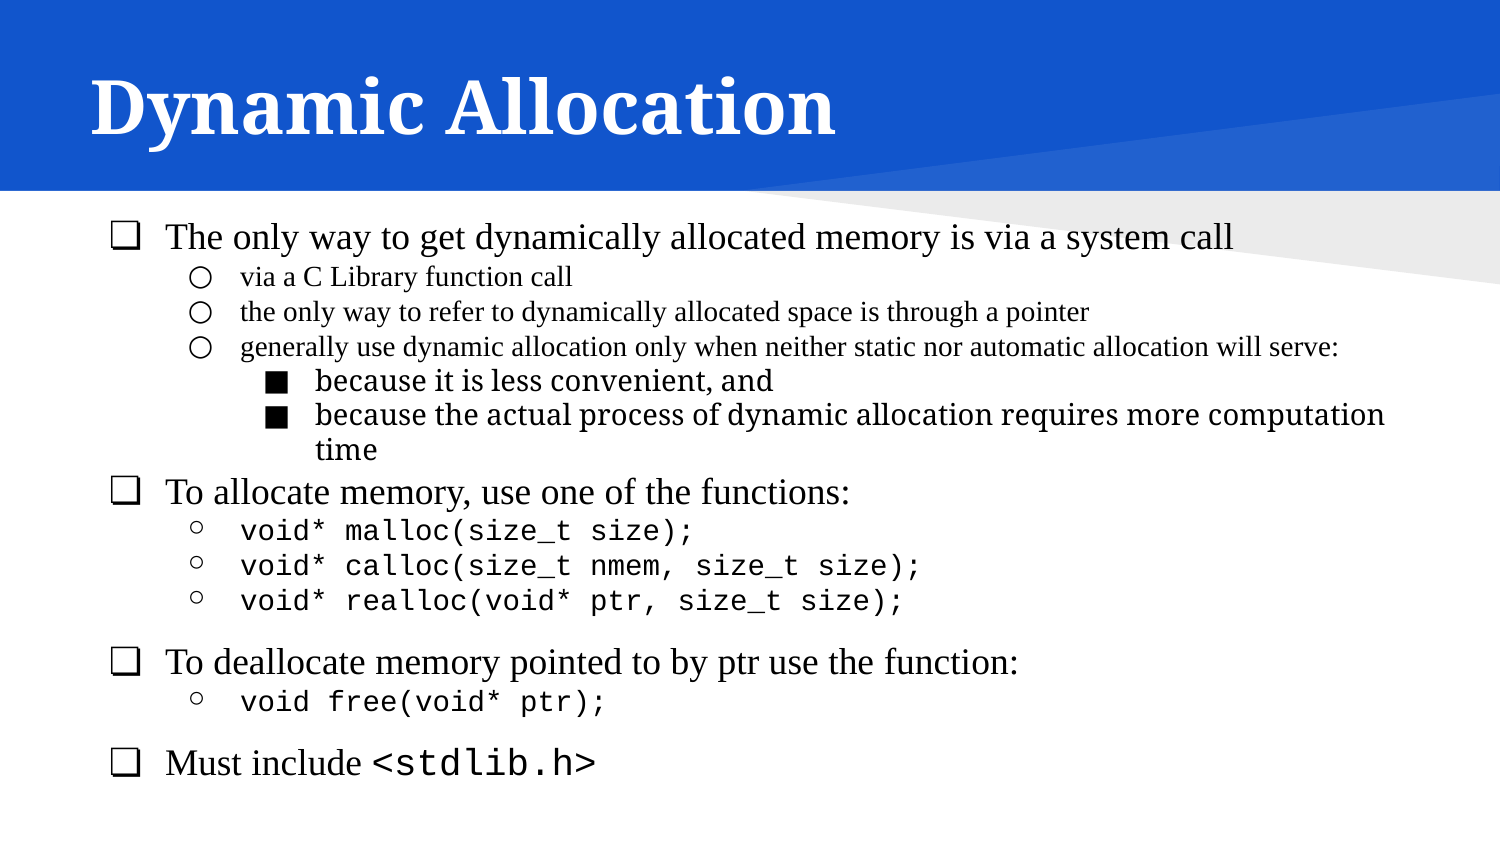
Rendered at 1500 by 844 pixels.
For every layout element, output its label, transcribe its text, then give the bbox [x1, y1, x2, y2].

list The only way to get dynamically allocated memory is via a system call via a C Library function call the only way to refer to dynamically allocated space is through a pointer generally use dynamic allocation only when neither static nor automatic allocation will serve: because it is less convenient, and because the actual process of dynamic allocation requires more computation time To allocate memory, use one of the functions: void* malloc(size_t size); void* calloc(size_t nmem, size_t size); void* realloc(void* ptr, size_t size); To deallocate memory pointed to by ptr use the function: void free(void* ptr); Must include <stdlib.h> [75, 196, 1425, 808]
title Dynamic Allocation [75, 33, 1425, 175]
